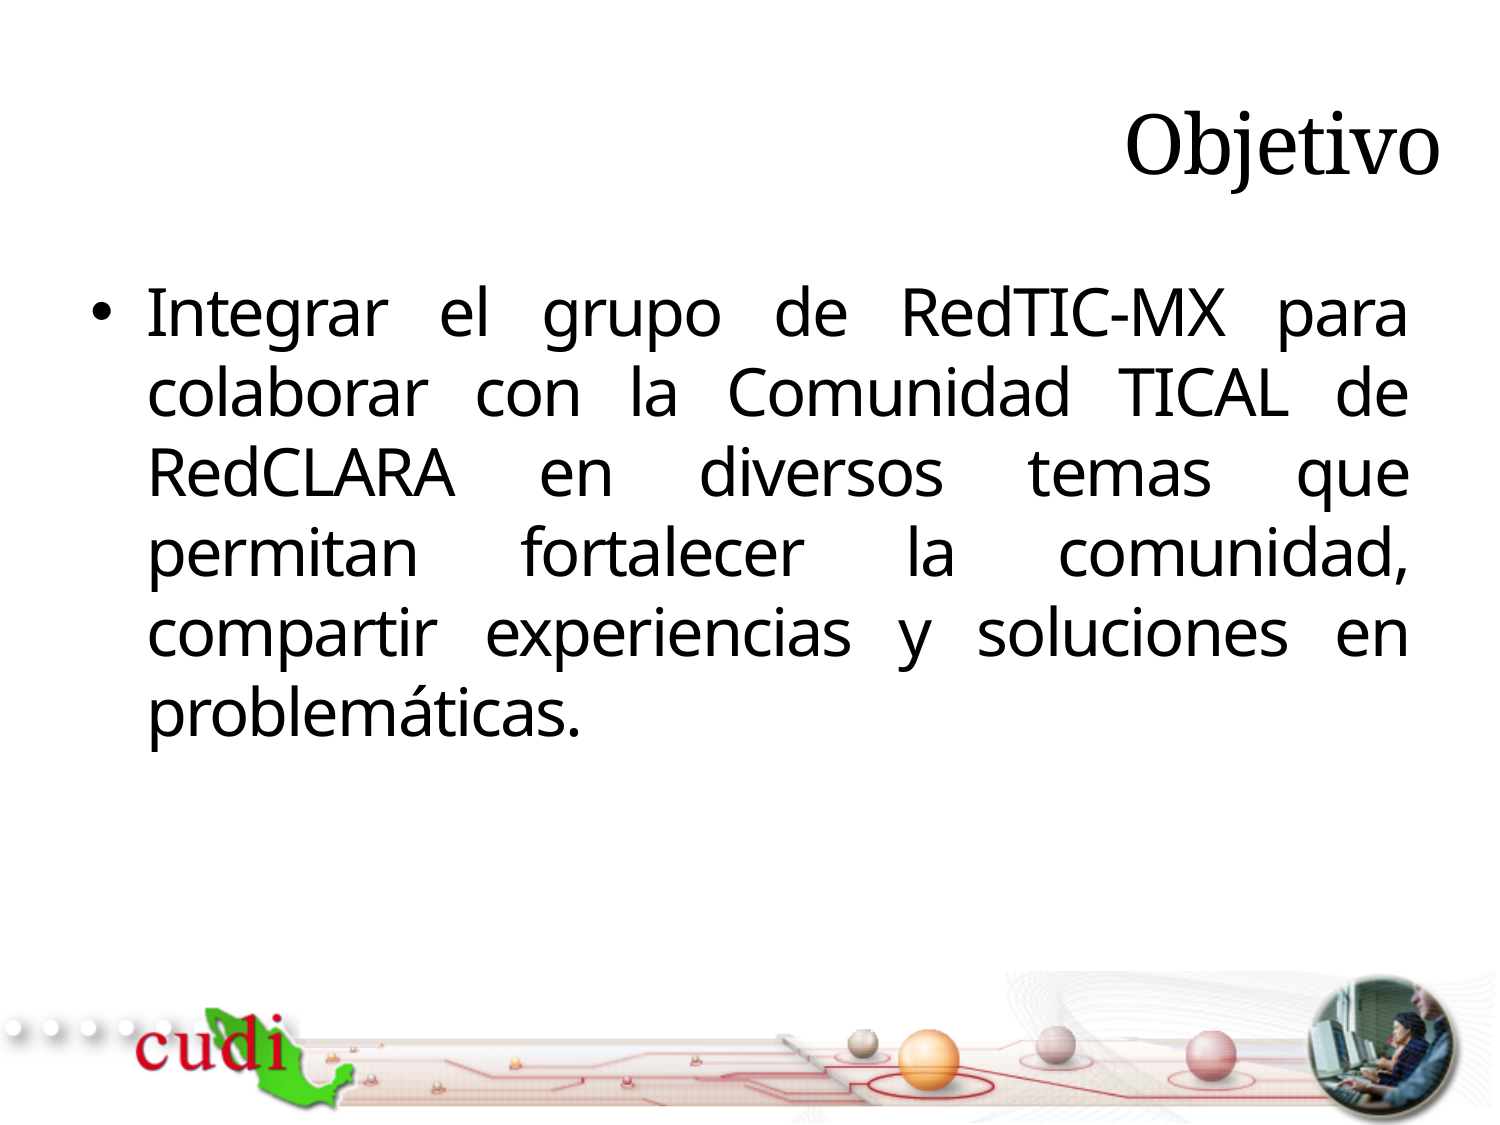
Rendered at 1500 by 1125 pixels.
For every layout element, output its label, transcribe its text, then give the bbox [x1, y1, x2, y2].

title Objetivo [40, 66, 1460, 218]
picture [0, 971, 1500, 1125]
list Integrar el grupo de RedTIC-MX para colaborar con la Comunidad TICAL de RedCLARA en diversos temas que permitan fortalecer la comunidad, compartir experiencias y soluciones en problemáticas. [74, 262, 1426, 1006]
